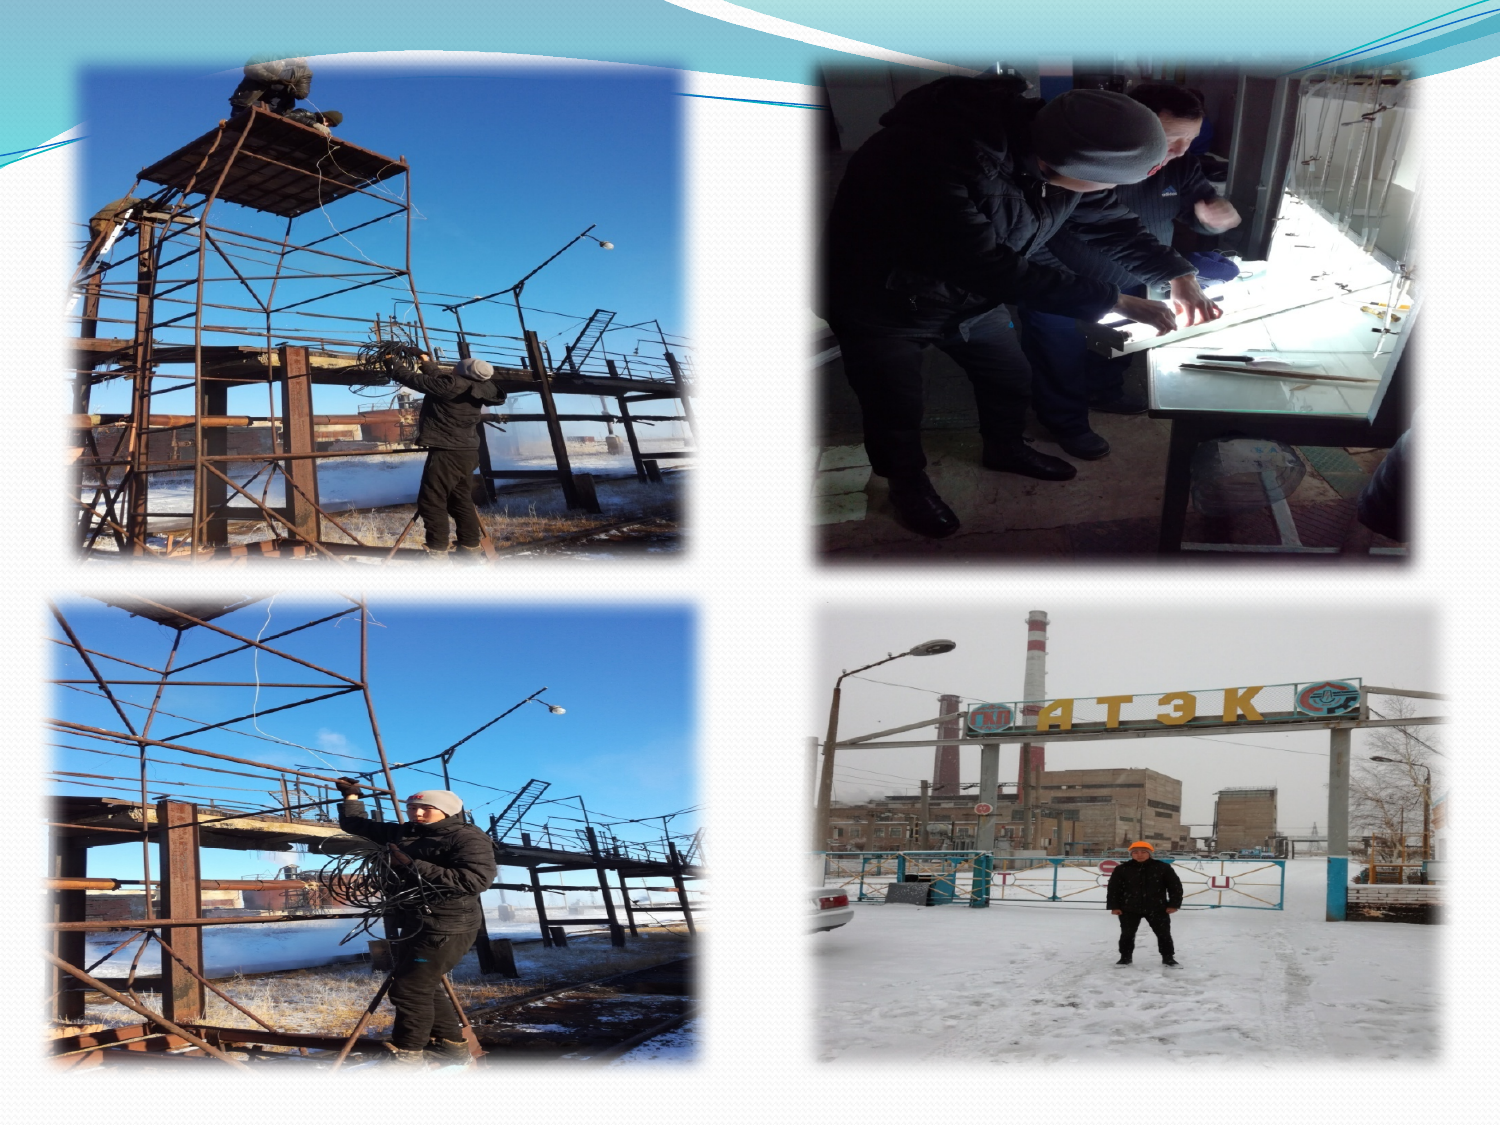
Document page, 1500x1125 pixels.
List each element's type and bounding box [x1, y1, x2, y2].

picture [58, 46, 704, 575]
picture [796, 585, 1457, 1079]
picture [34, 585, 716, 1079]
picture [796, 46, 1430, 587]
